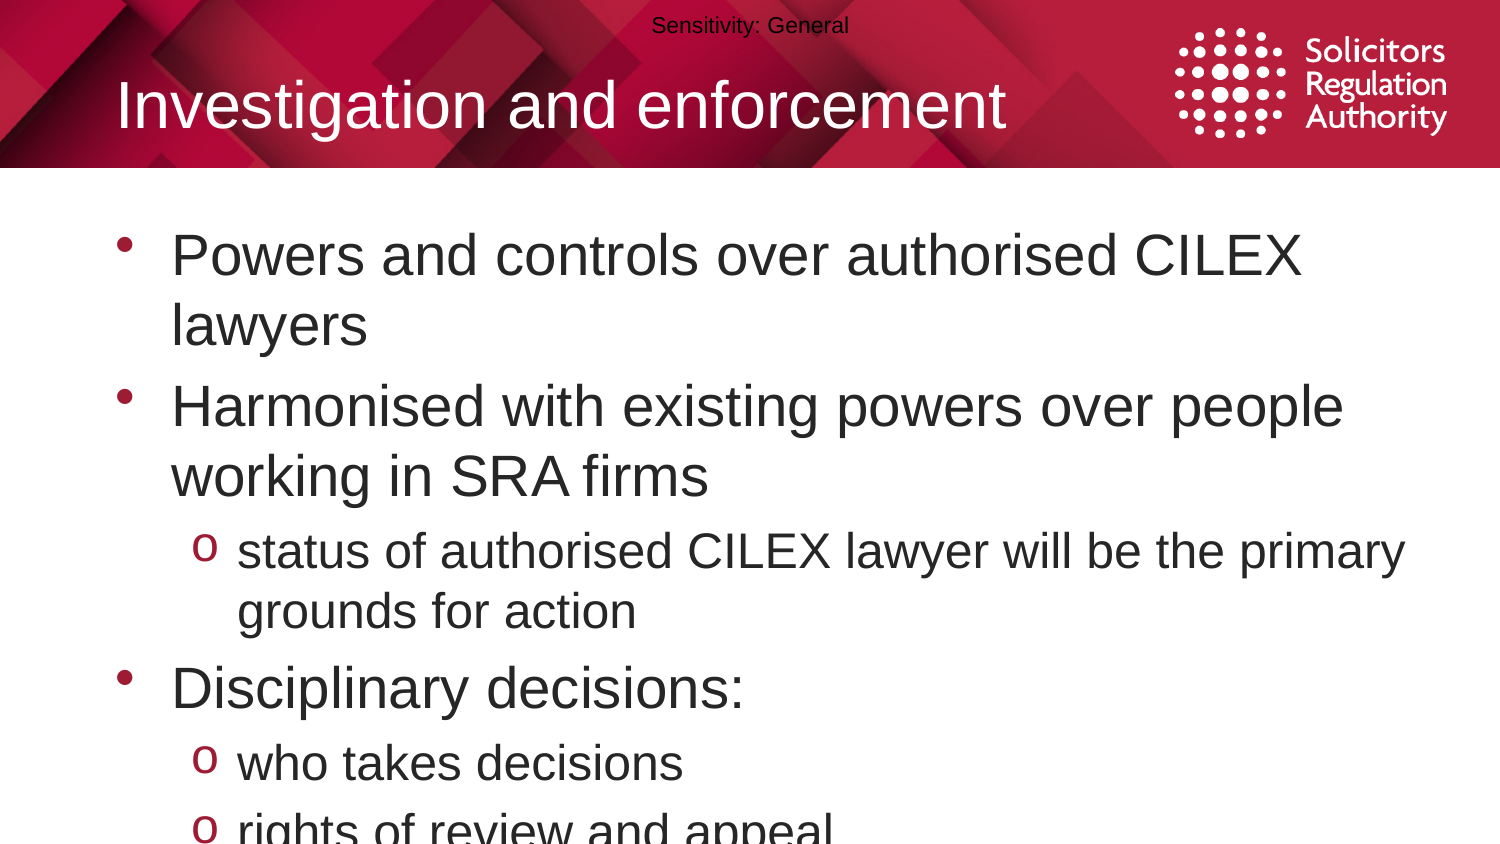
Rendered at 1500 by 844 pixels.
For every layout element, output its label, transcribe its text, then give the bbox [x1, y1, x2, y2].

picture [740, 22, 746, 31]
title Investigation and enforcement [100, 31, 1034, 173]
picture [0, 0, 1500, 168]
list Powers and controls over authorised CILEX lawyers Harmonised with existing powers over people working in SRA firms status of authorised CILEX lawyer will be the primary grounds for action Disciplinary decisions: who takes decisions rights of review and appeal publication of decisions and costs [100, 208, 1471, 761]
